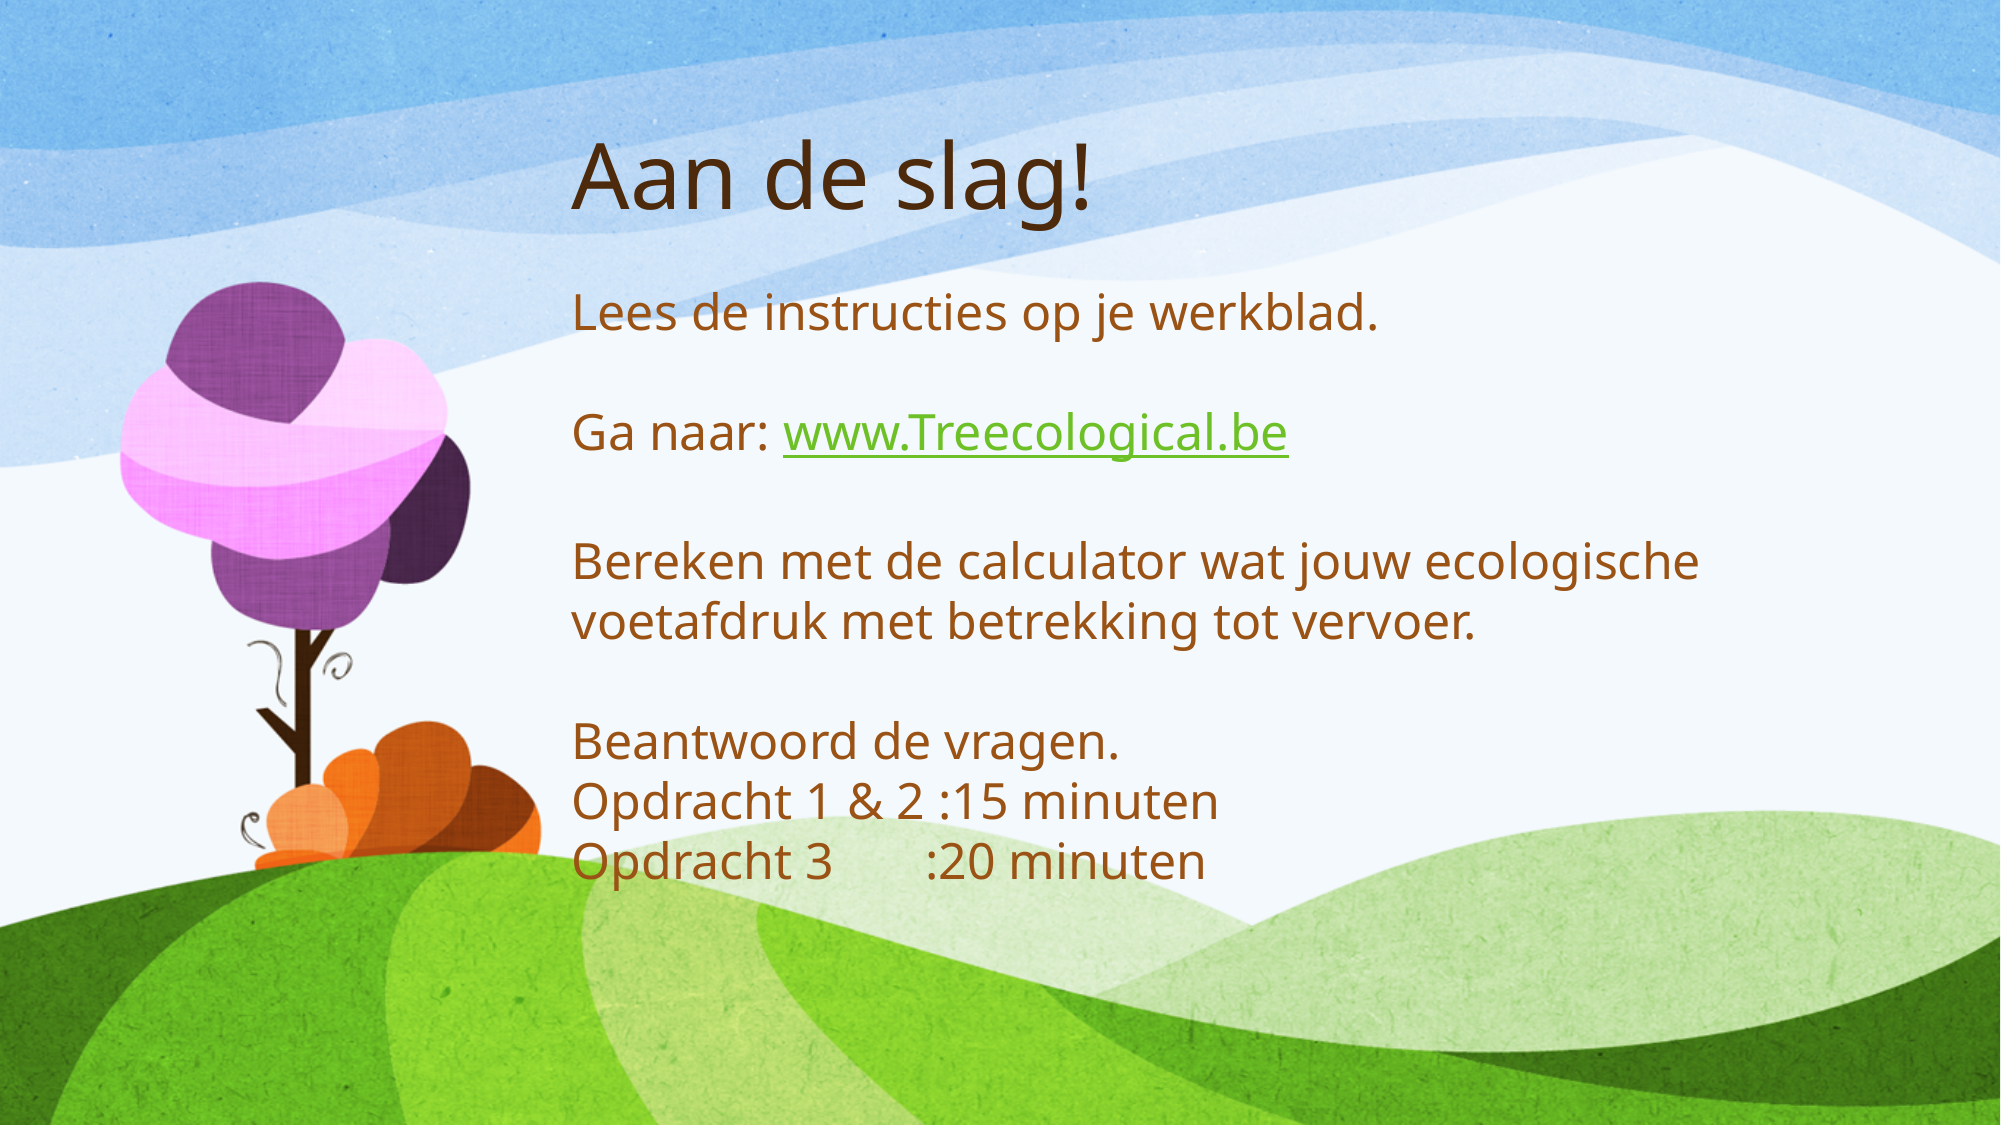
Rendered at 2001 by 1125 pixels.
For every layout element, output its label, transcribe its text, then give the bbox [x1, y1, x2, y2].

title Aan de slag! [556, 75, 1909, 237]
list Lees de instructies op je werkblad. Ga naar: www.Treecological.be Bereken met de calculator wat jouw ecologische voetafdruk met betrekking tot vervoer. Beantwoord de vragen. Opdracht 1 & 2 :15 minuten Opdracht 3 :20 minuten [556, 273, 1972, 1050]
picture [0, 0, 2001, 1125]
